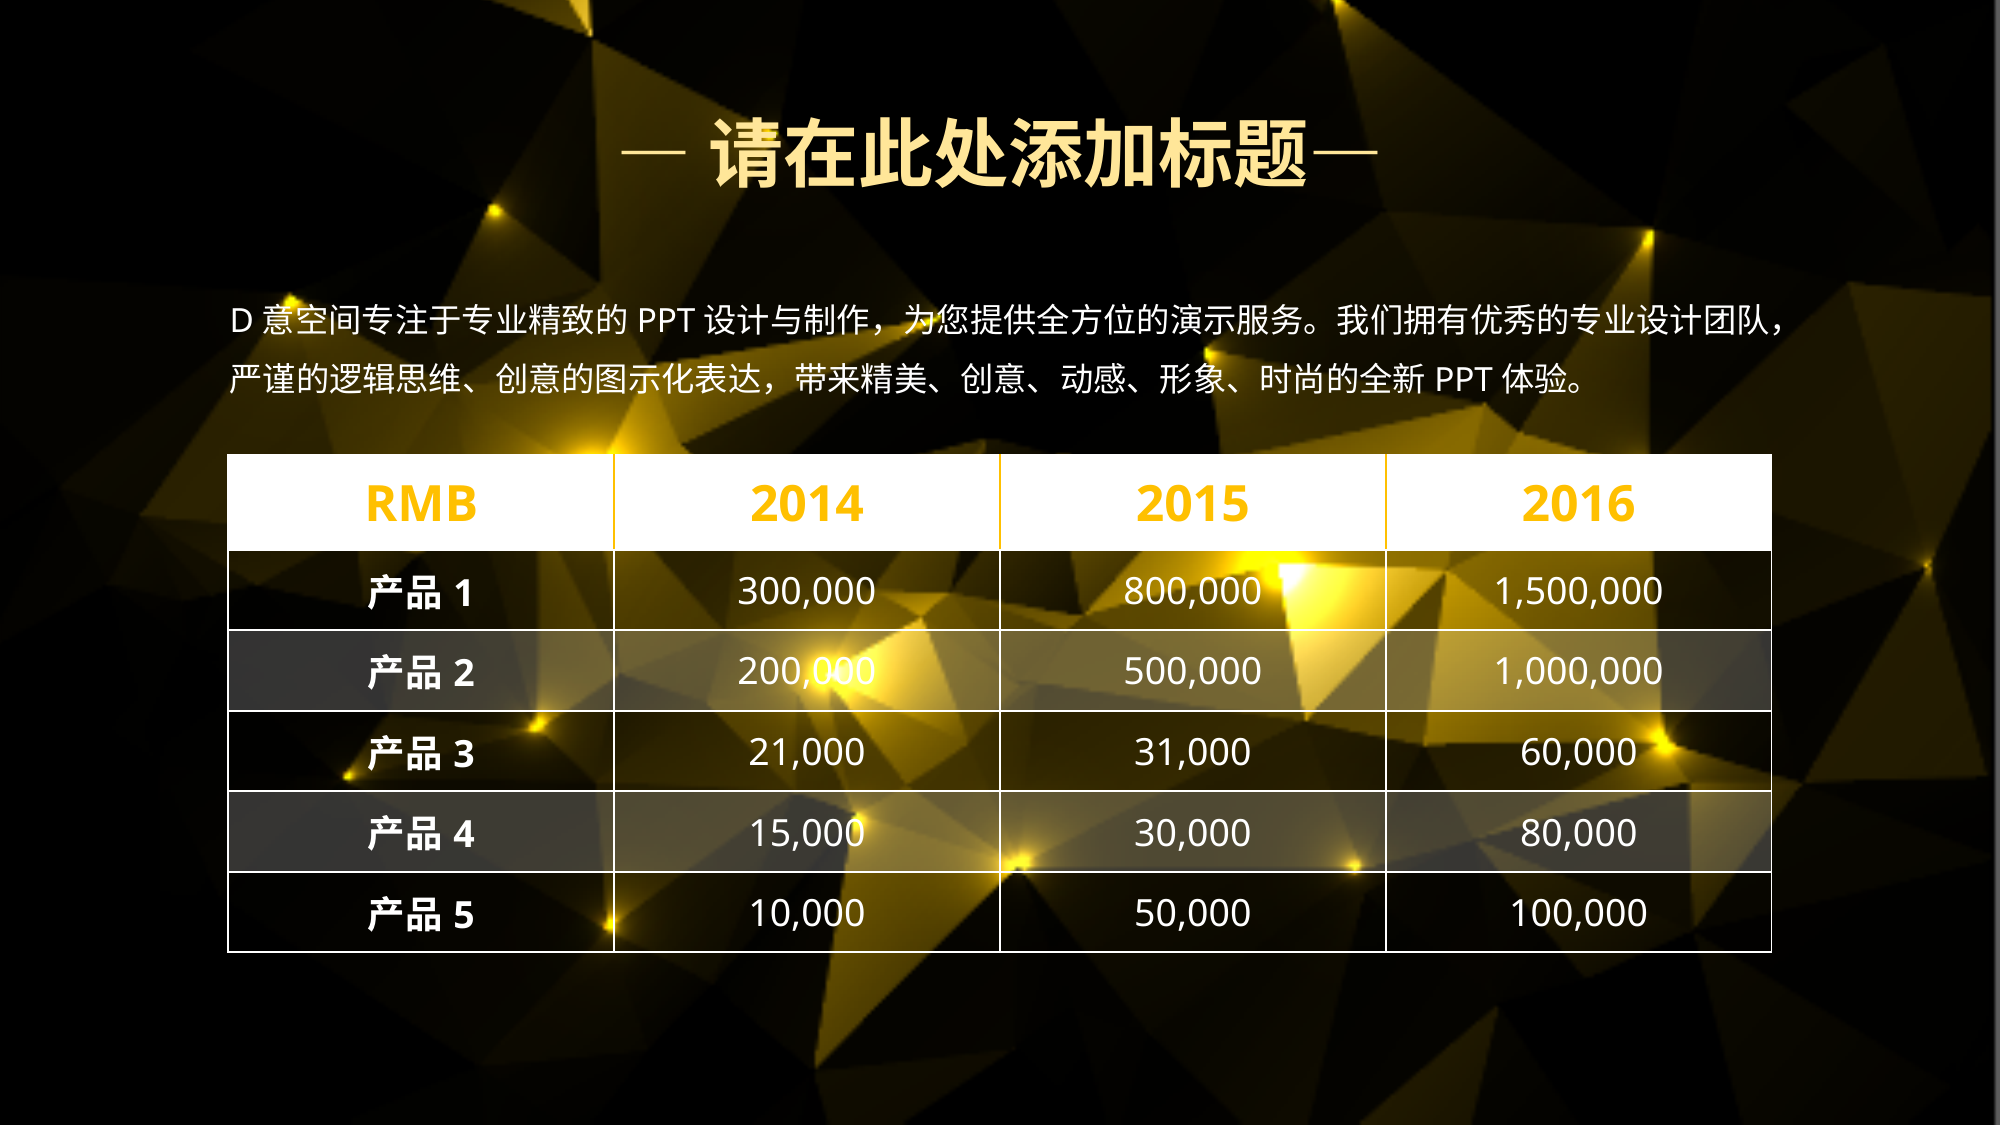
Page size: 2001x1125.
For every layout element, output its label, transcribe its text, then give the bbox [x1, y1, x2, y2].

table_cell 产品4 [229, 792, 613, 871]
table_cell 产品2 [229, 631, 613, 710]
table_cell 200,000 [615, 631, 999, 710]
table_cell 31,000 [1001, 712, 1385, 790]
table_cell 60,000 [1387, 712, 1771, 790]
table_cell 1,000,000 [1387, 631, 1771, 710]
table_cell 100,000 [1387, 873, 1771, 951]
table_cell 300,000 [615, 551, 999, 629]
table_cell 30,000 [1001, 792, 1385, 871]
table_cell 1,500,000 [1387, 551, 1771, 629]
table_cell 21,000 [615, 712, 999, 790]
table_cell 50,000 [1001, 873, 1385, 951]
table_header RMB [229, 456, 613, 549]
table_header 2016 [1387, 456, 1771, 549]
picture [0, 0, 2000, 1125]
table_cell 产品1 [229, 551, 613, 629]
table_cell 10,000 [615, 873, 999, 951]
table_cell 15,000 [615, 792, 999, 871]
table_cell 500,000 [1001, 631, 1385, 710]
table_cell 产品5 [229, 873, 613, 951]
list —请在此处添加标题— [362, 107, 1638, 196]
table_cell 800,000 [1001, 551, 1385, 629]
table_cell 产品3 [229, 712, 613, 790]
text_box D意空间专注于专业精致的PPT设计与制作，为您提供全方位的演示服务。我们拥有优秀的专业设计团队，严谨的逻辑思维、创意的图示化表达，带来精美、创意、动感、形象、时尚的全新PPT体验。 [214, 271, 1786, 406]
table_cell 80,000 [1387, 792, 1771, 871]
table_header 2015 [1001, 456, 1385, 549]
table_header 2014 [615, 456, 999, 549]
